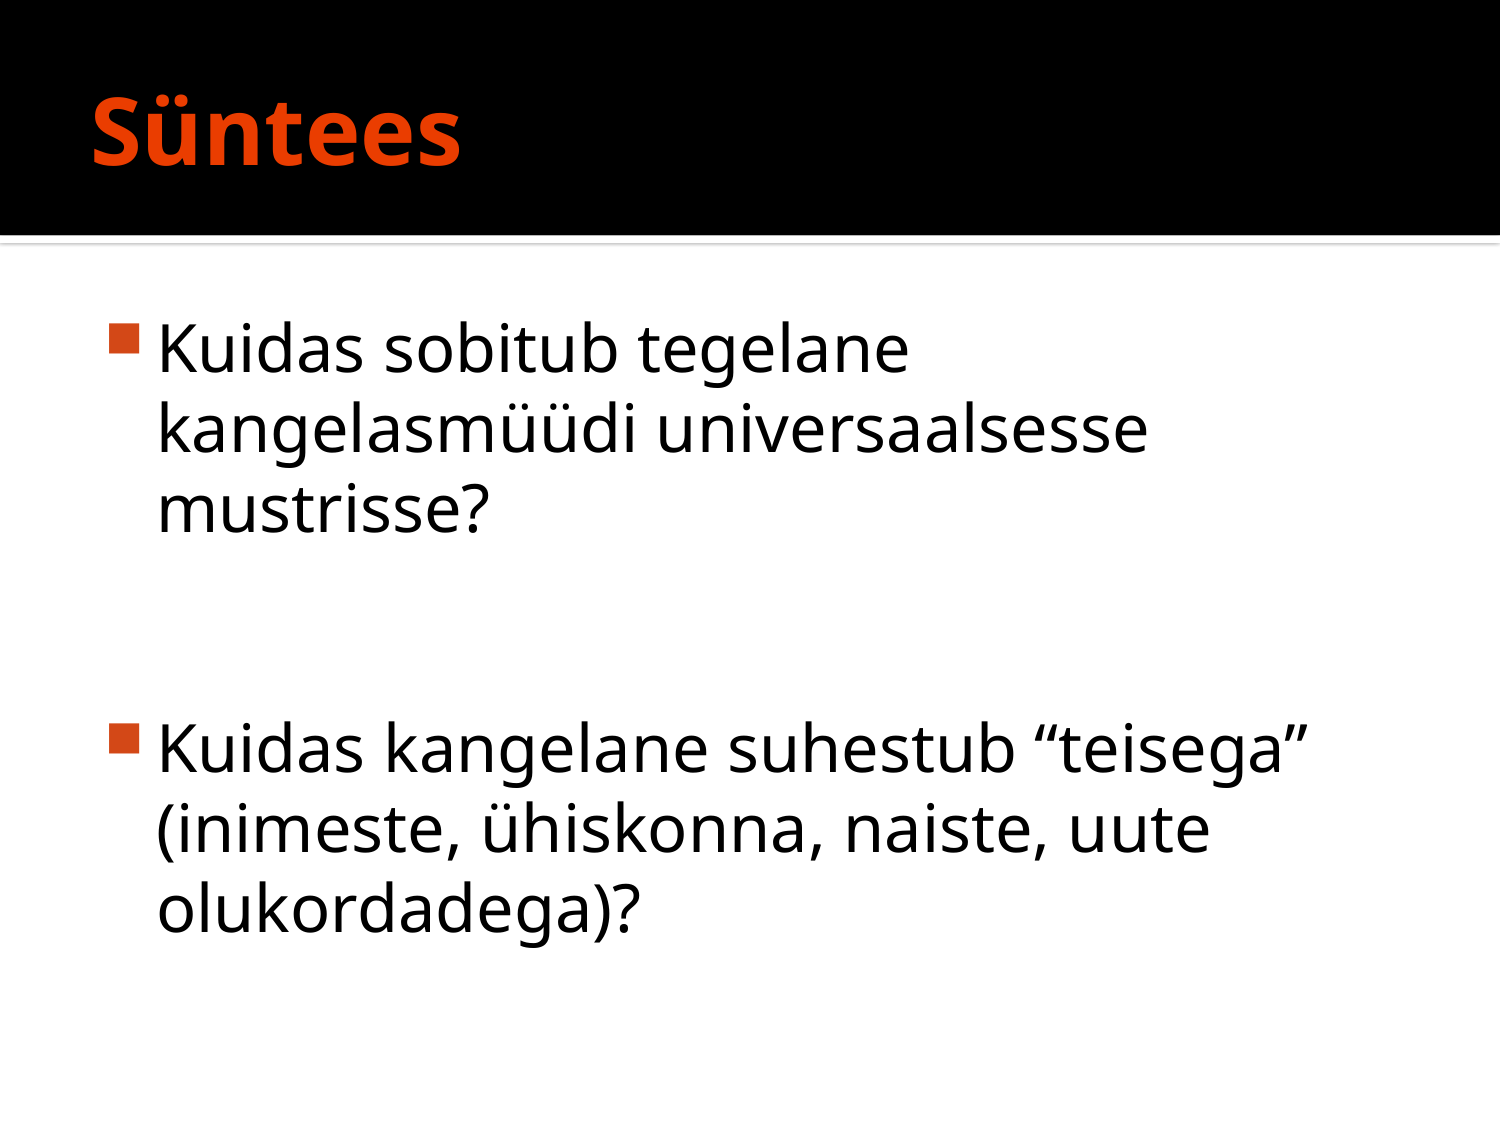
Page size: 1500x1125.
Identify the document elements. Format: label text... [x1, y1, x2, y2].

title Süntees [75, 25, 1425, 231]
list Kuidas sobitub tegelane kangelasmüüdi universaalsesse mustrisse? Kuidas kangelane suhestub “teisega” (inimeste, ühiskonna, naiste, uute olukordadega)? [75, 291, 1425, 1050]
